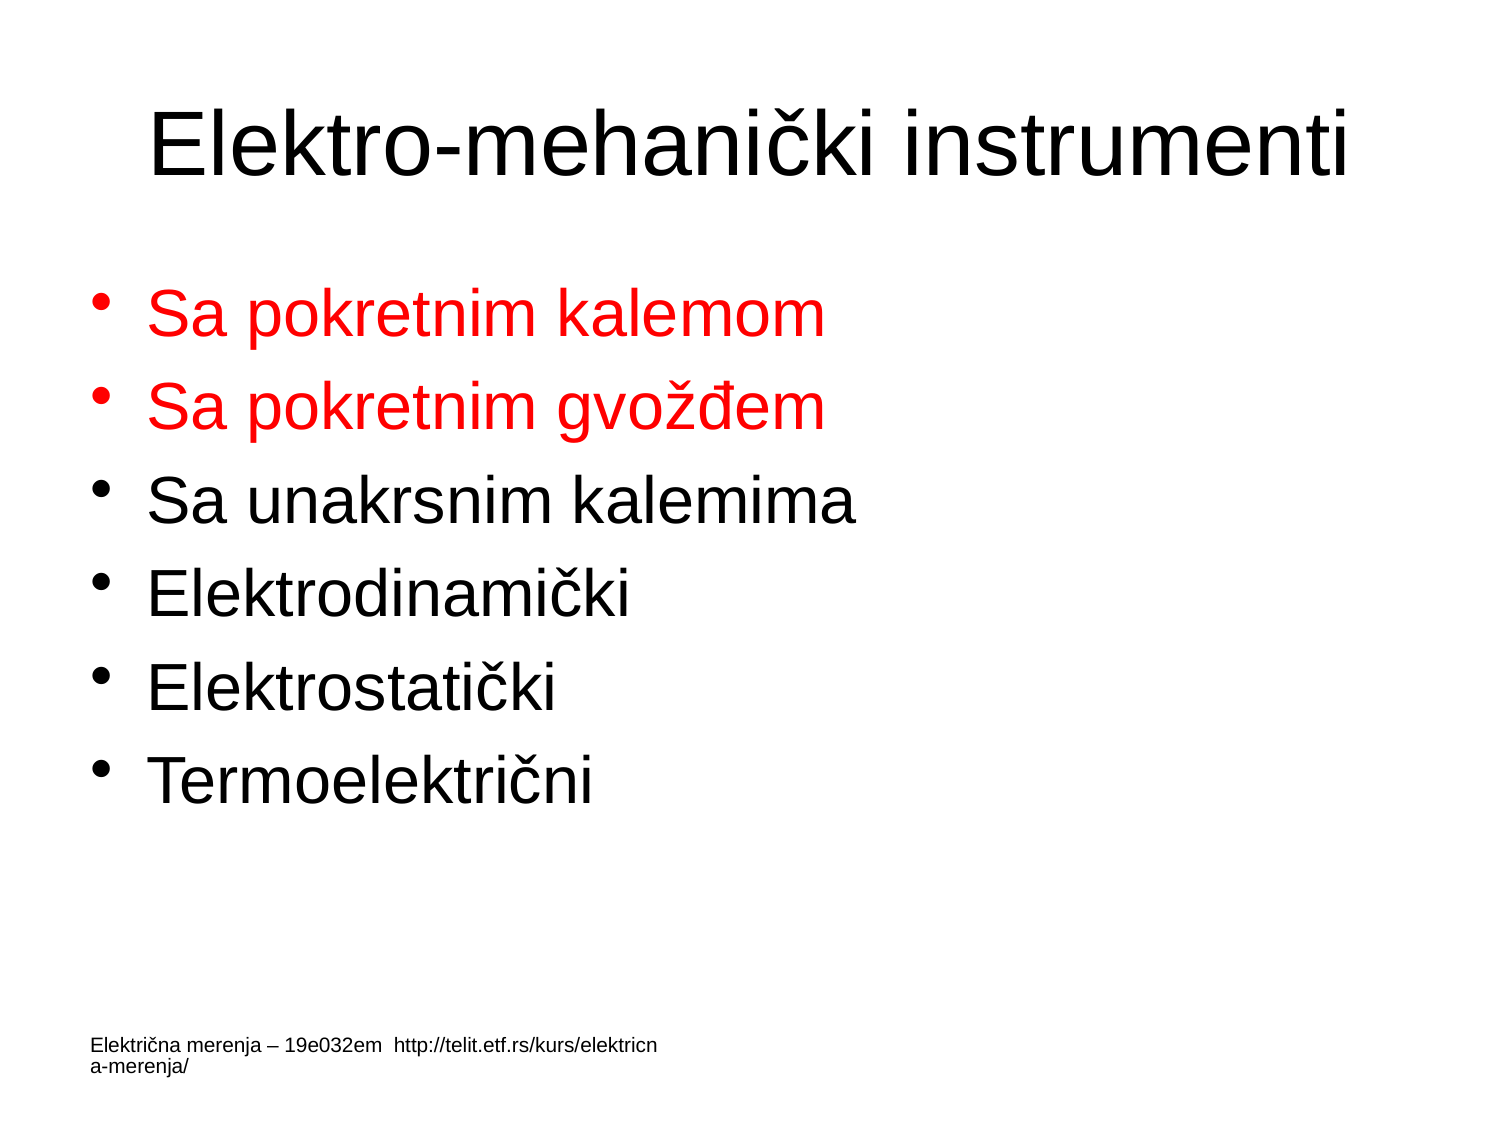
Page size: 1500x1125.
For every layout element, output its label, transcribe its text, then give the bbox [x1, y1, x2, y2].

footer Električna merenja – 19e032em http://telit.etf.rs/kurs/elektricna-merenja/ [74, 1024, 676, 1103]
list Sa pokretnim kalemom Sa pokretnim gvožđem Sa unakrsnim kalemima Elektrodinamički Elektrostatički Termoelektrični [74, 262, 1426, 1006]
title Elektro-mehanički instrumenti [74, 44, 1426, 233]
